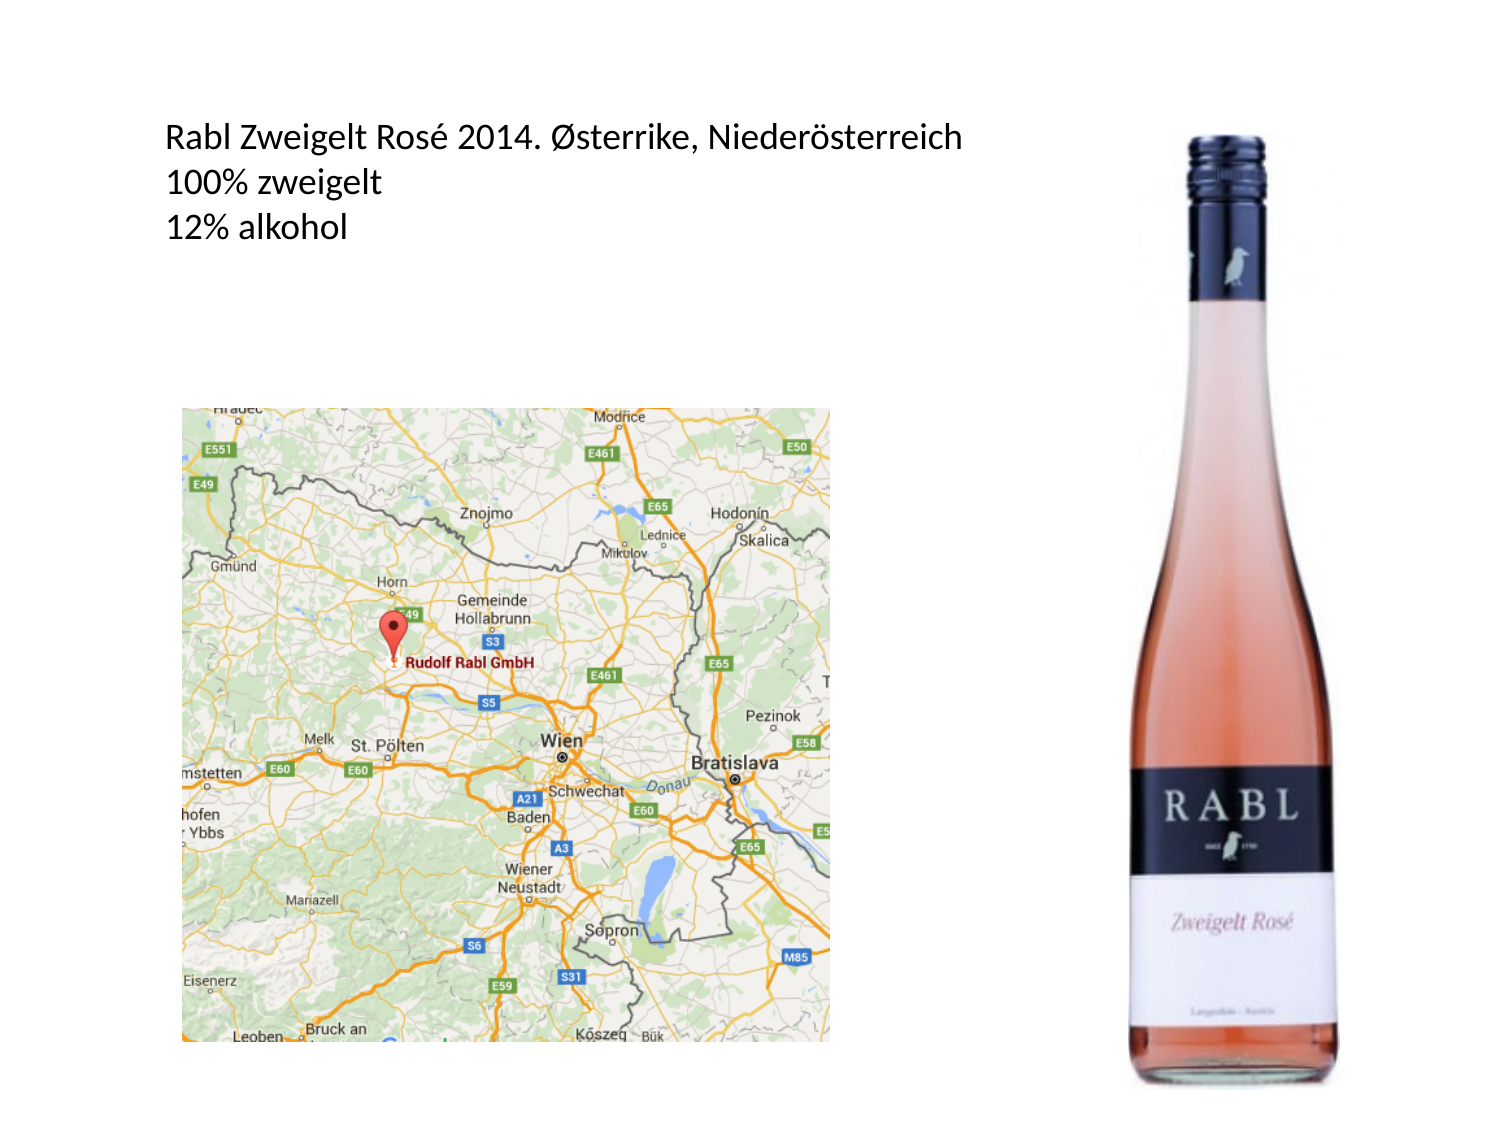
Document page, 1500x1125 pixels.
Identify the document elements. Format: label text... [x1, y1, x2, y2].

text_box Rabl Zweigelt Rosé 2014. Østerrike, Niederösterreich 100% zweigelt 12% alkohol [150, 104, 979, 255]
picture [1127, 134, 1341, 1091]
picture [181, 408, 830, 1042]
